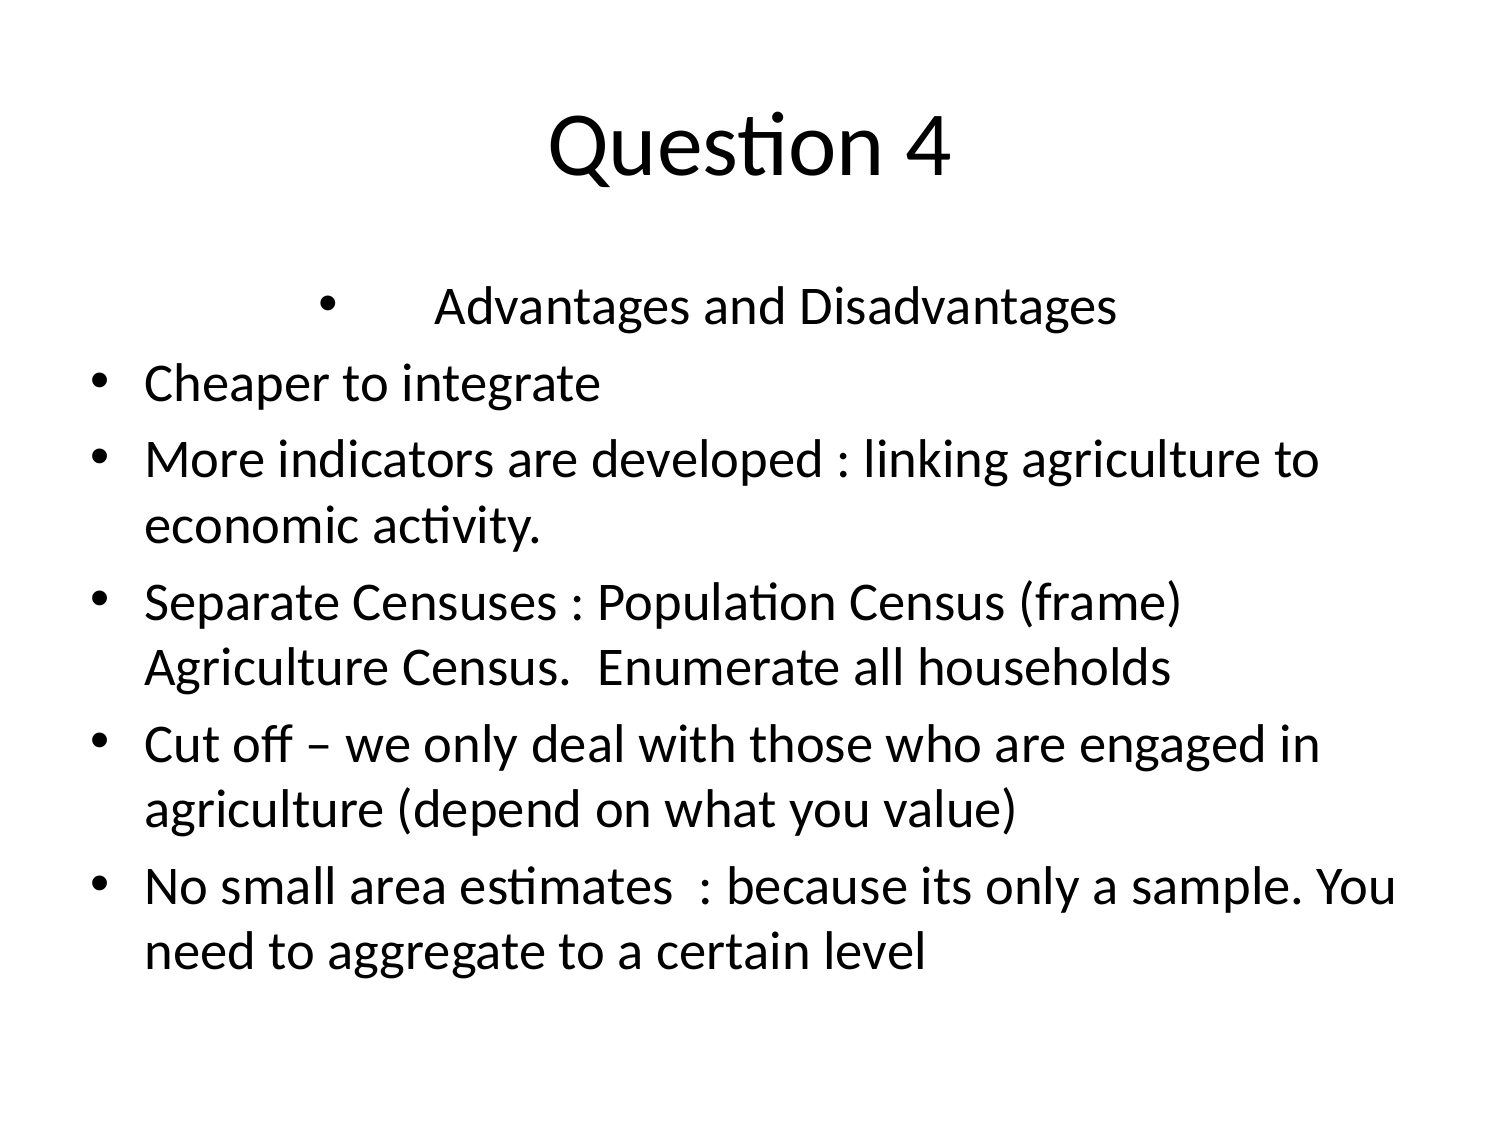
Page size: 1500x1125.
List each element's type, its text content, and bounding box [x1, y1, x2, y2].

list Advantages and Disadvantages Cheaper to integrate More indicators are developed : linking agriculture to economic activity. Separate Censuses : Population Census (frame) Agriculture Census. Enumerate all households Cut off – we only deal with those who are engaged in agriculture (depend on what you value) No small area estimates : because its only a sample. You need to aggregate to a certain level [75, 262, 1425, 1005]
title Question 4 [75, 45, 1425, 233]
